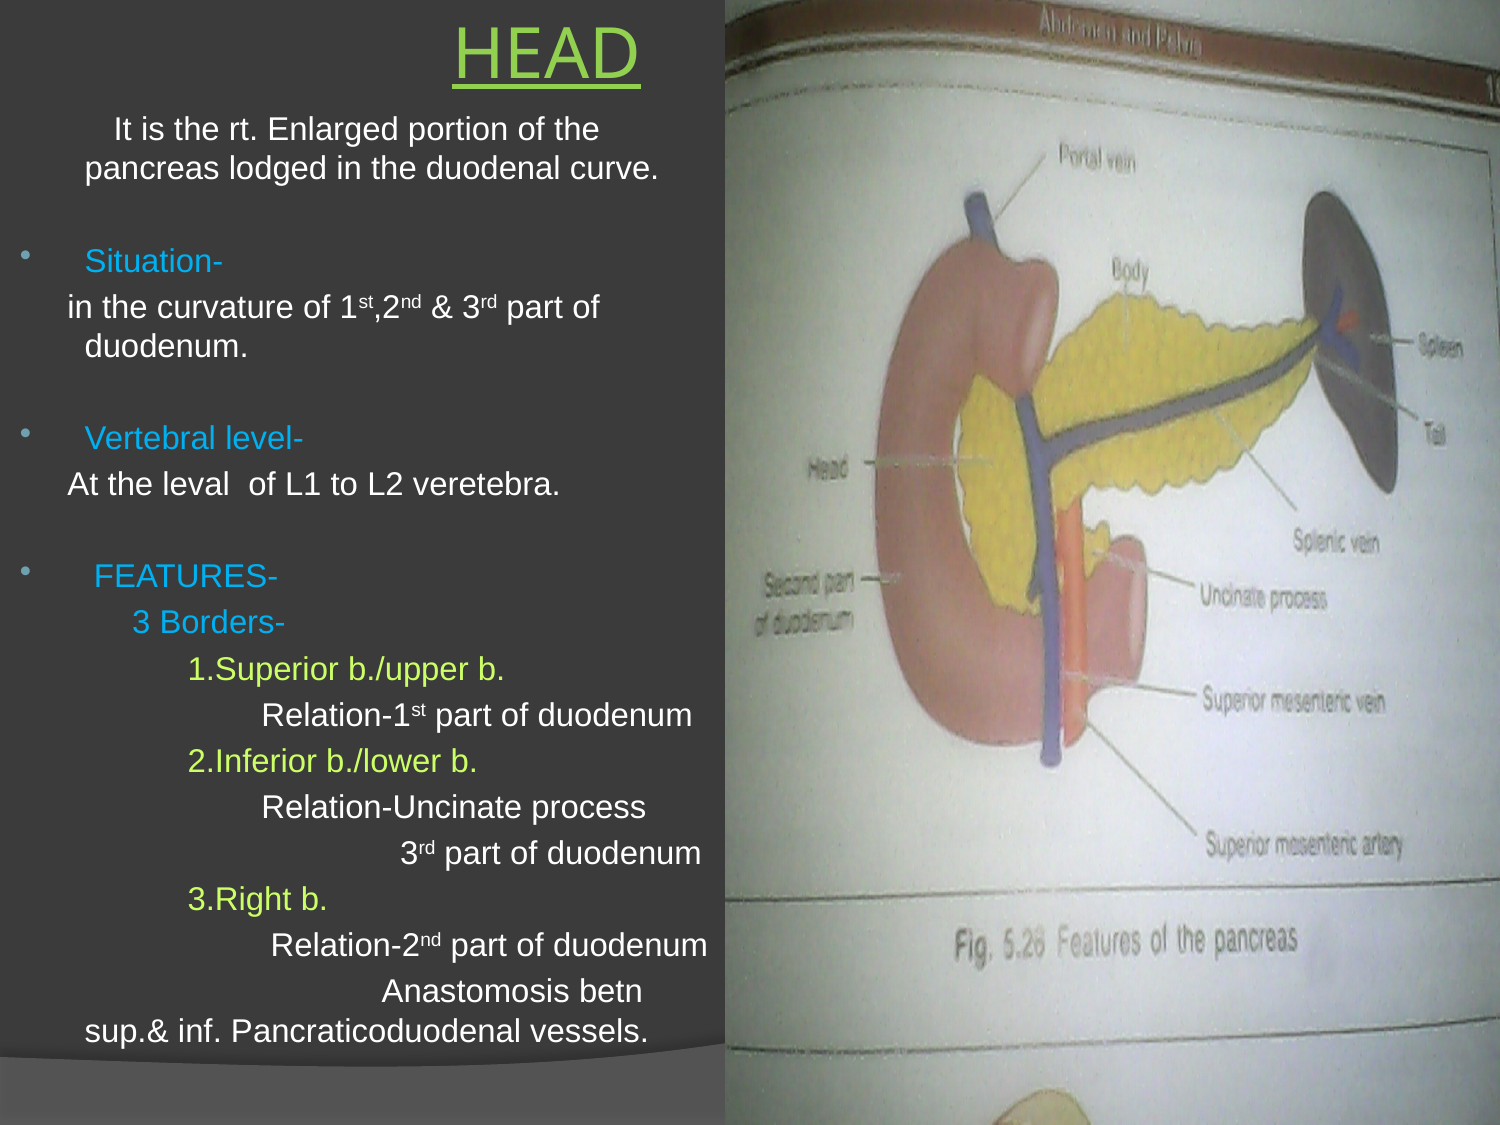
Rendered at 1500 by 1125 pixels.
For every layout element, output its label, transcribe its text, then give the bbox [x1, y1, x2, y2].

list It is the rt. Enlarged portion of the pancreas lodged in the duodenal curve. Situation- in the curvature of 1st,2nd & 3rd part of duodenum. Vertebral level- At the leval of L1 to L2 veretebra. FEATURES- 3 Borders- 1.Superior b./upper b. Relation-1st part of duodenum 2.Inferior b./lower b. Relation-Uncinate process 3rd part of duodenum 3.Right b. Relation-2nd part of duodenum Anastomosis betn sup.& inf. Pancraticoduodenal vessels. [0, 99, 714, 1125]
picture [724, 0, 1500, 1125]
title HEAD [74, 0, 714, 99]
